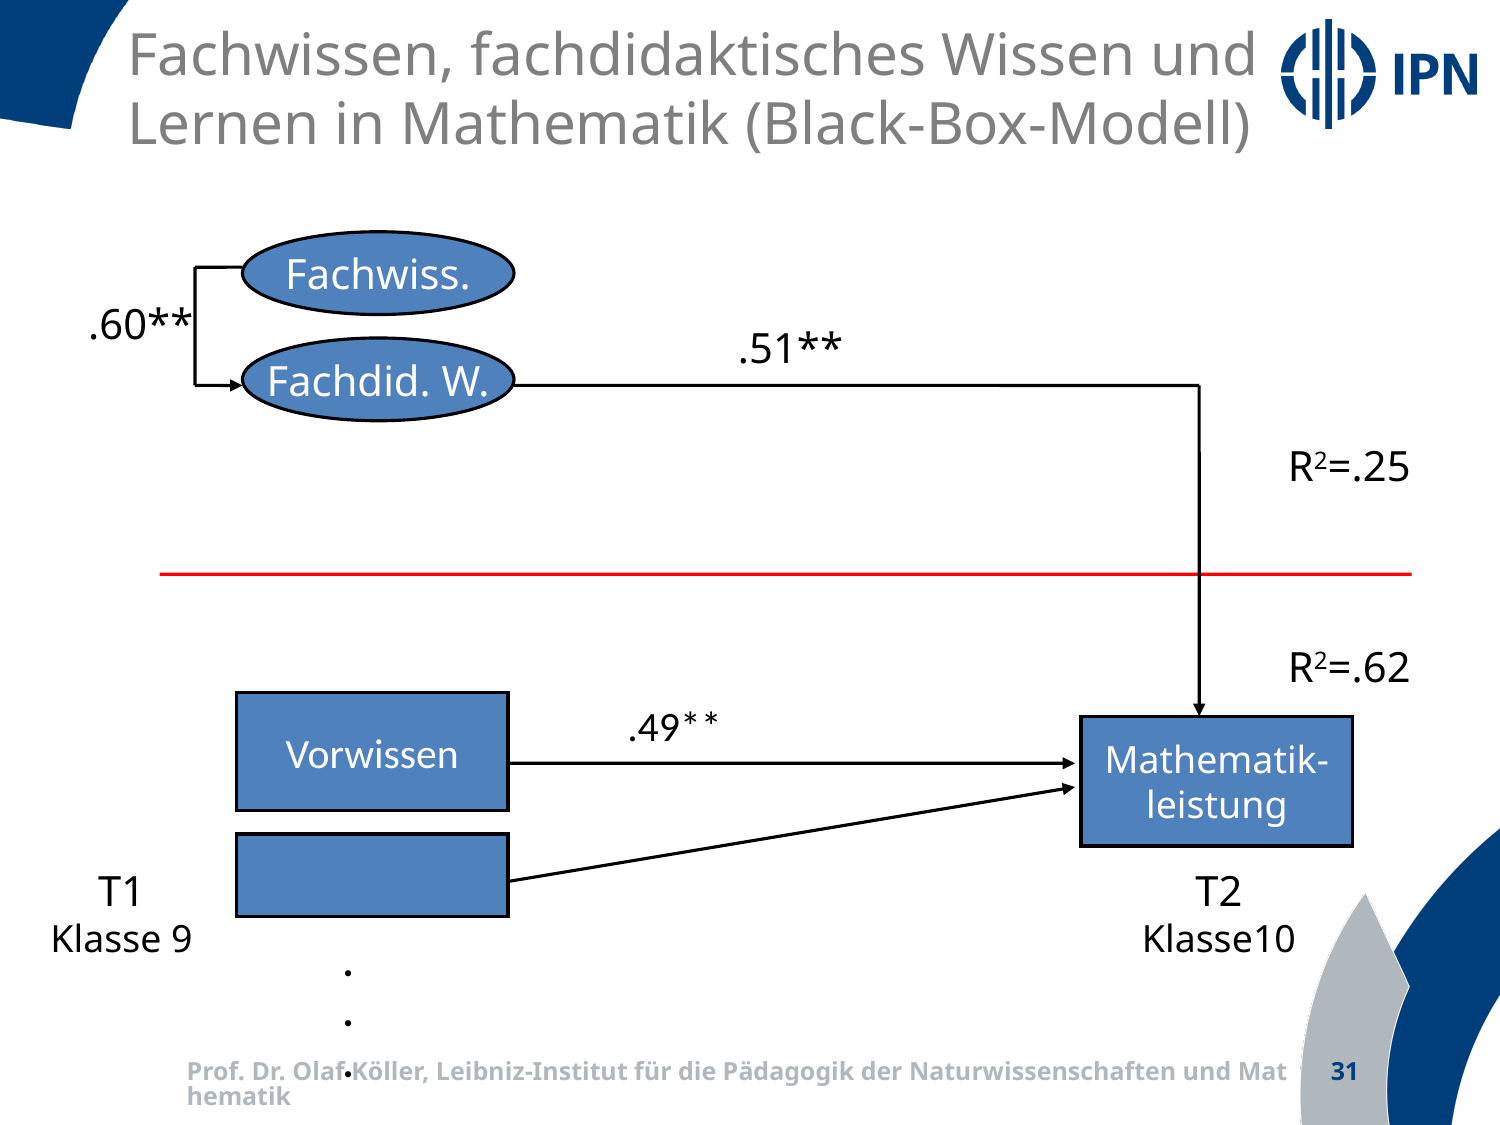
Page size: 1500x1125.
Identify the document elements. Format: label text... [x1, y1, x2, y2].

text_box Mathematik- leistung [1081, 716, 1353, 846]
text_box R2=.25 [1273, 432, 1426, 498]
slide_number 31 [1313, 1042, 1380, 1103]
text_box Fachwiss. [242, 231, 515, 315]
text_box .60** [73, 290, 208, 356]
text_box [1193, 385, 1206, 717]
text_box Fachwissen, fachdidaktisches Wissen und Lernen in Mathematik (Black-Box-Modell) [112, 9, 1450, 164]
text_box [65, 267, 1416, 1010]
text_box T2 Klasse10 [1127, 857, 1311, 968]
picture [0, 0, 129, 129]
text_box .51** [723, 314, 858, 380]
footer Prof. Dr. Olaf Köller, Leibniz-Institut für die Pädagogik der Naturwissenschaften und Mathematik [171, 1042, 1313, 1103]
text_box R2=.62 [1273, 633, 1426, 699]
text_box T1 Klasse 9 [35, 857, 208, 968]
text_box Fachdid. W. [242, 337, 515, 421]
picture [1299, 828, 1500, 1125]
text_box [194, 379, 243, 392]
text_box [236, 692, 1076, 1094]
picture [1450, 19, 1477, 129]
